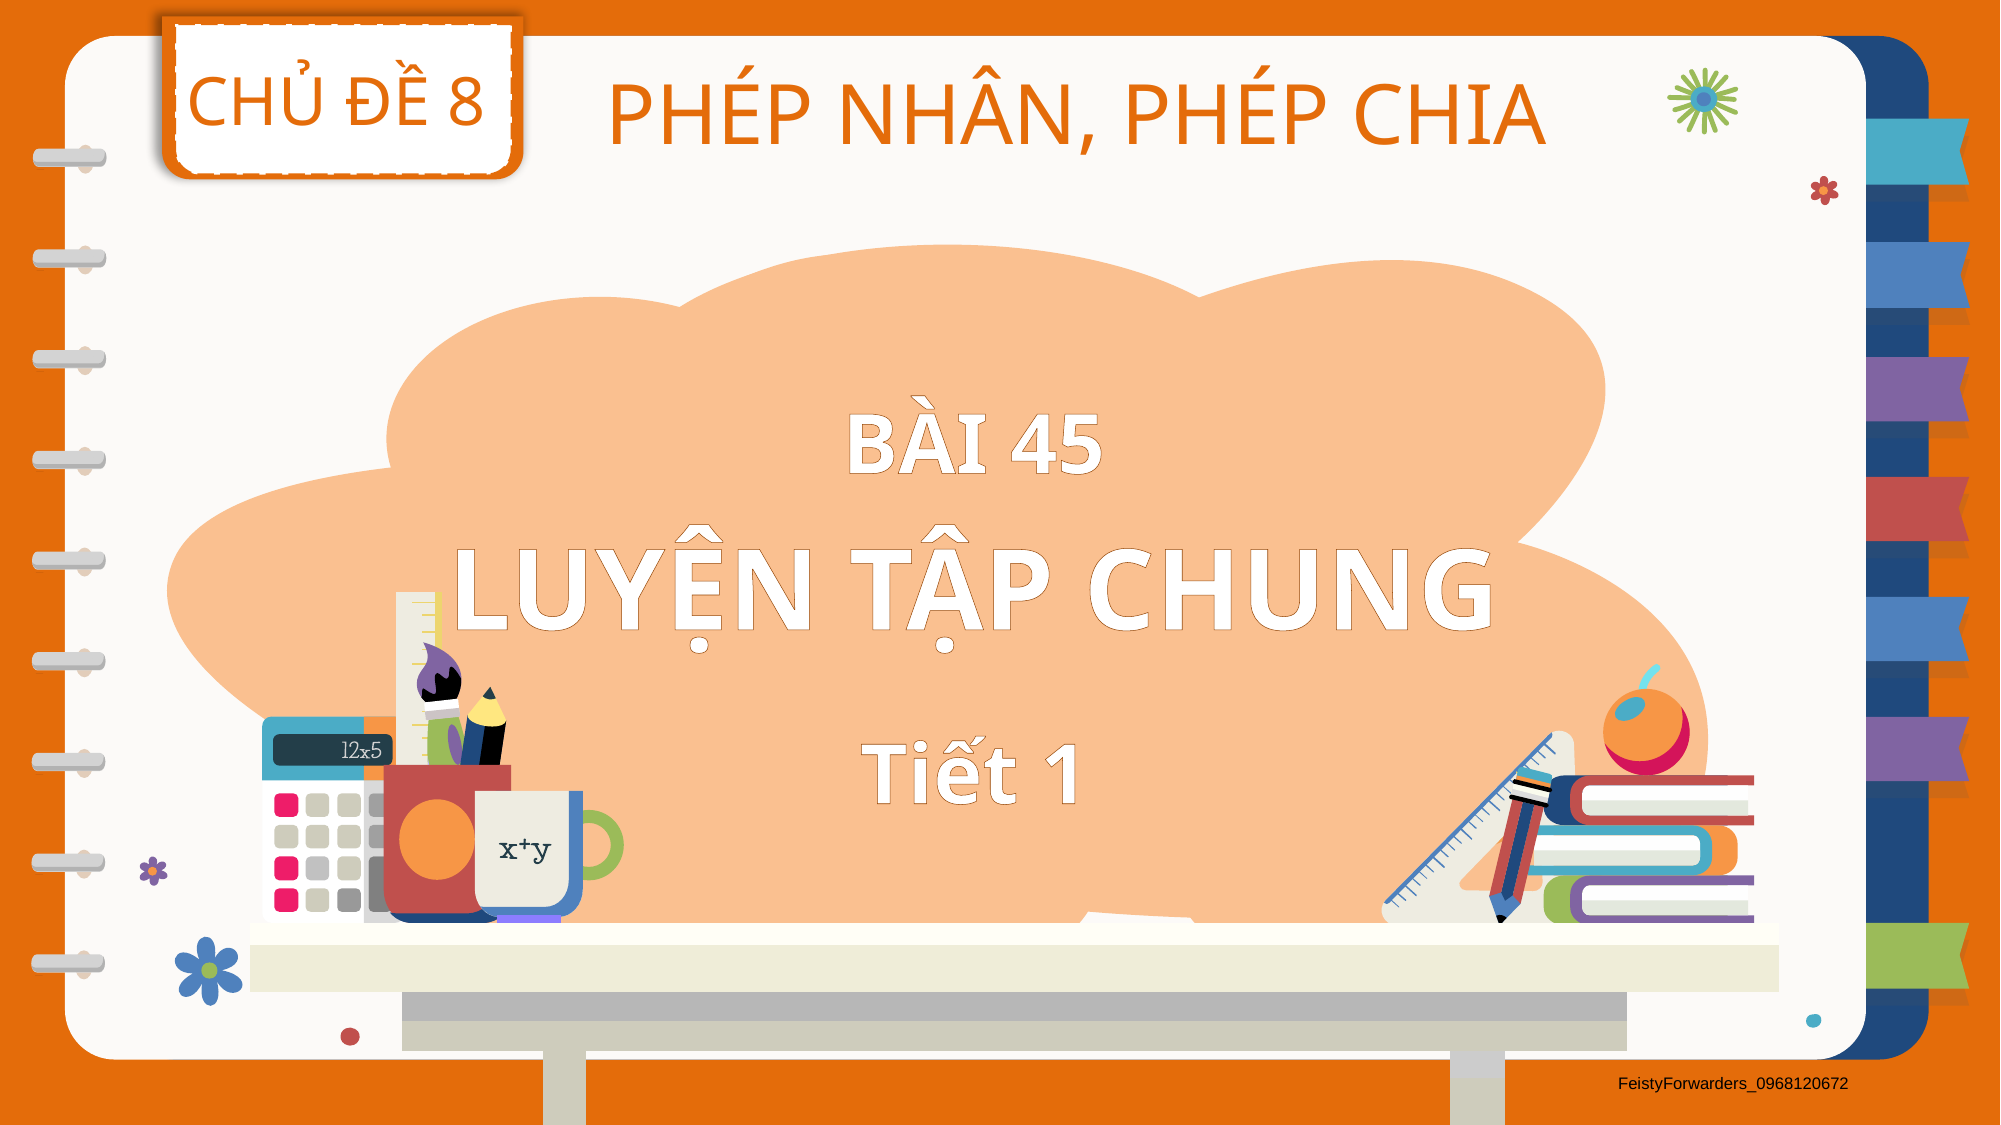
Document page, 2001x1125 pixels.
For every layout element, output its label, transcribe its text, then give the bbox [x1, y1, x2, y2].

text_box Tiết 1 [844, 693, 1103, 828]
text_box PHÉP NHÂN, PHÉP CHIA [523, 53, 1642, 169]
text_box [150, 17, 523, 179]
text_box BÀI 45 LUYỆN TẬP CHUNG [432, 362, 1515, 660]
